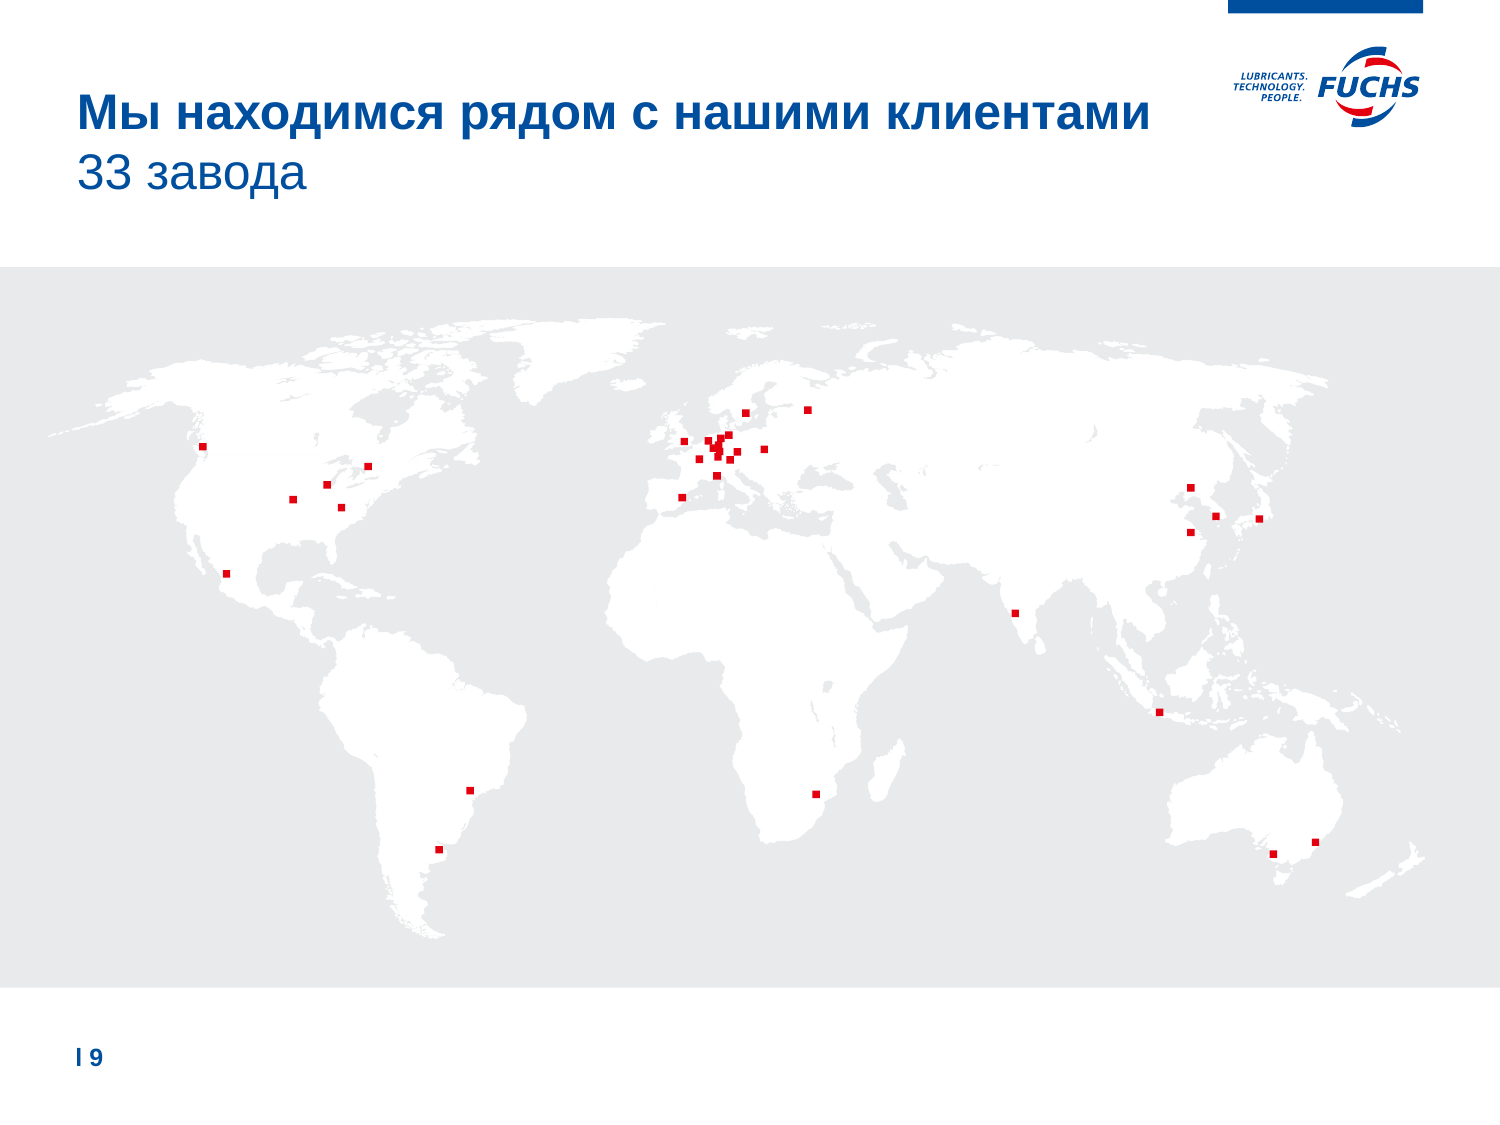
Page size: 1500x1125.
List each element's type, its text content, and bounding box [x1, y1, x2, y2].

slide_number l 9 [75, 1041, 172, 1072]
text_box [713, 439, 725, 451]
text_box [362, 461, 374, 472]
text_box [336, 502, 347, 513]
text_box [1268, 848, 1279, 860]
text_box [703, 435, 714, 447]
text_box [221, 568, 232, 580]
text_box [1154, 707, 1165, 718]
text_box [740, 407, 752, 419]
text_box [1254, 513, 1265, 525]
text_box [810, 789, 822, 800]
text_box [321, 479, 333, 491]
text_box [1185, 482, 1197, 494]
text_box [711, 470, 723, 482]
text_box [694, 453, 705, 465]
text_box [758, 444, 770, 455]
text_box [676, 492, 688, 503]
text_box [1210, 511, 1222, 522]
text_box [287, 494, 299, 505]
text_box [802, 404, 814, 416]
text_box [724, 454, 736, 466]
title Мы находимся рядом с нашими клиентами 33 завода [76, 79, 1176, 244]
text_box [464, 785, 476, 796]
text_box [731, 446, 743, 458]
text_box [715, 433, 727, 444]
text_box [678, 436, 690, 447]
text_box [712, 451, 724, 463]
text_box [197, 441, 209, 453]
text_box [433, 844, 445, 856]
text_box [1310, 836, 1321, 848]
text_box [1009, 608, 1021, 619]
text_box [1185, 527, 1197, 538]
text_box [707, 442, 719, 454]
text_box [723, 429, 735, 441]
